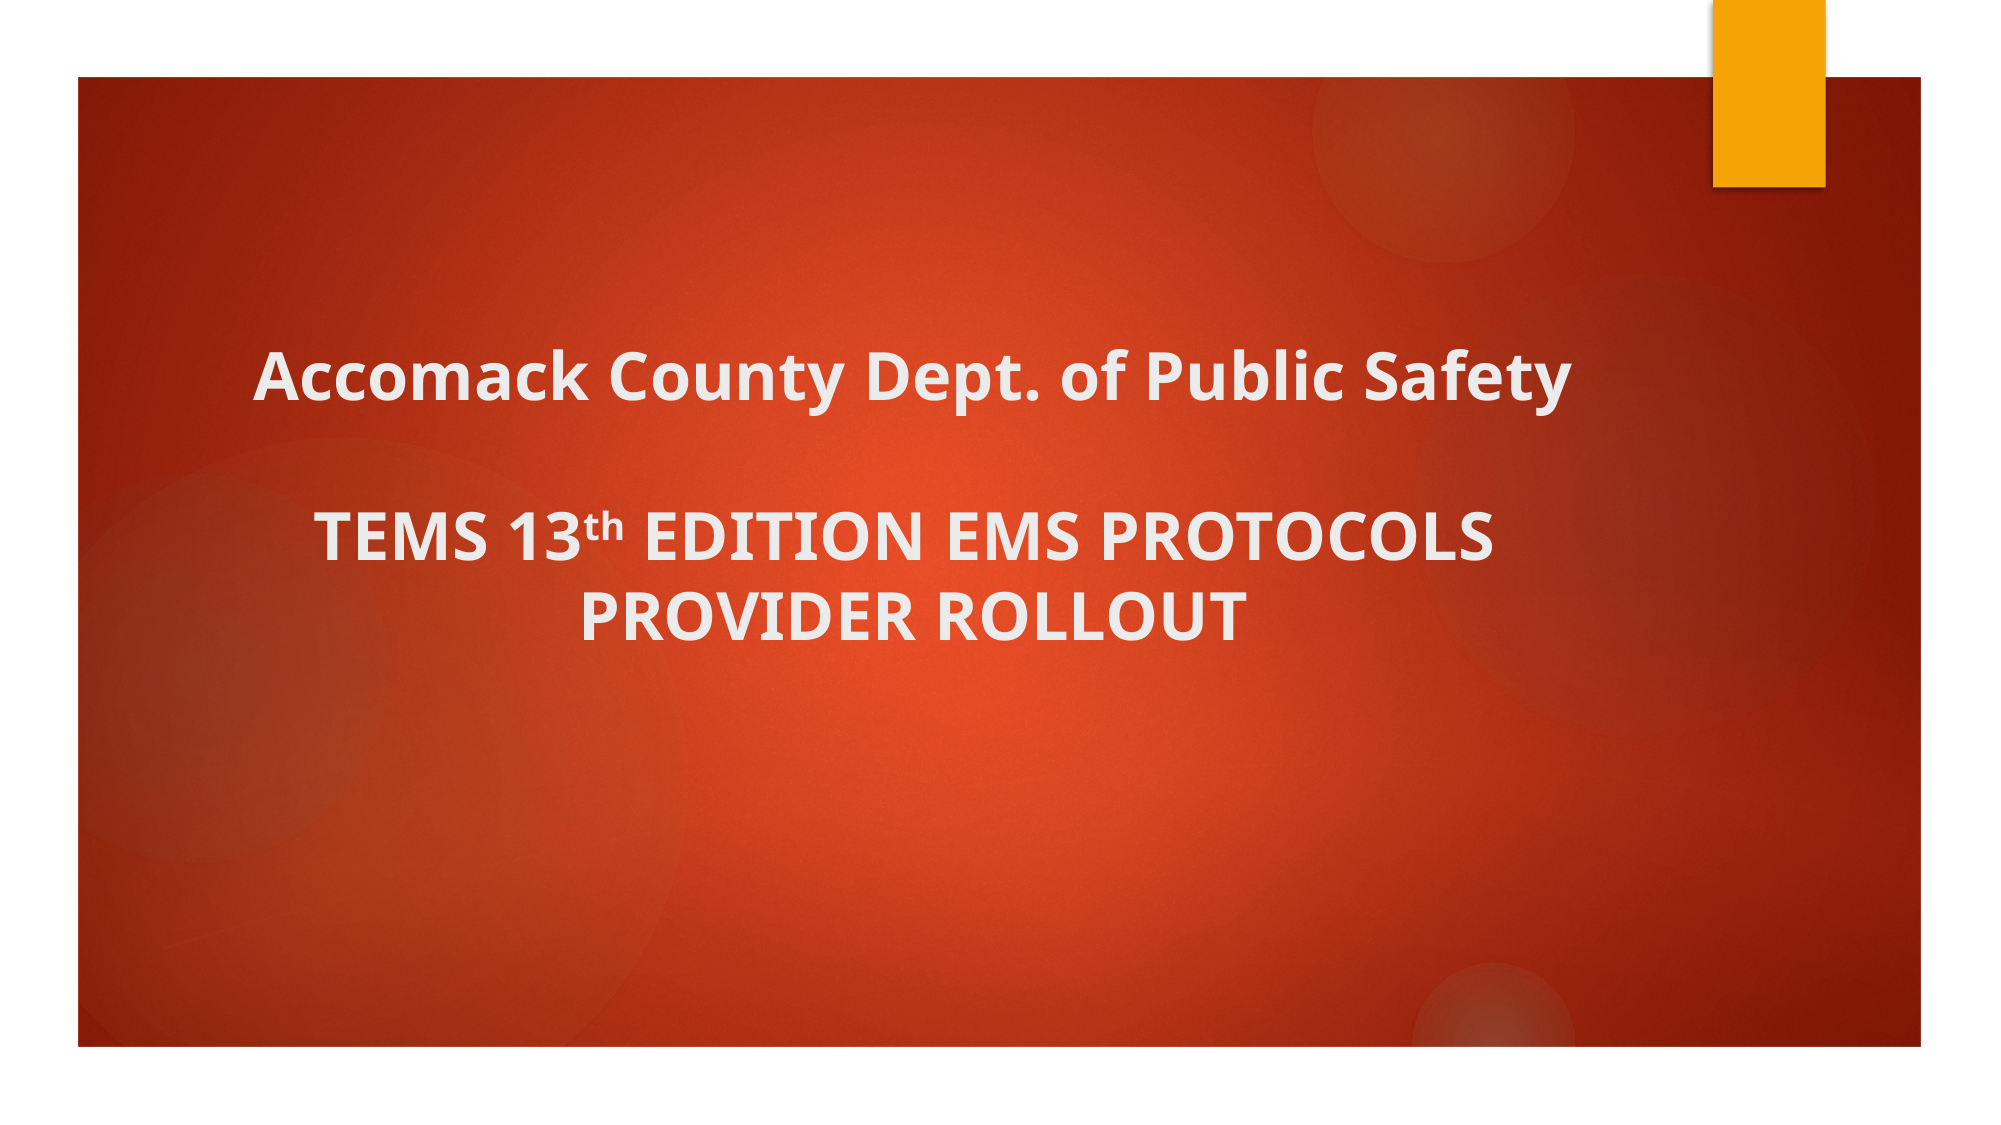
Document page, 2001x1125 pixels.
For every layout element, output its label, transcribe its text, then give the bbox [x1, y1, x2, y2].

title Accomack County Dept. of Public Safety TEMS 13th EDITION EMS PROTOCOLS PROVIDER ROLLOUT [189, 344, 1638, 662]
